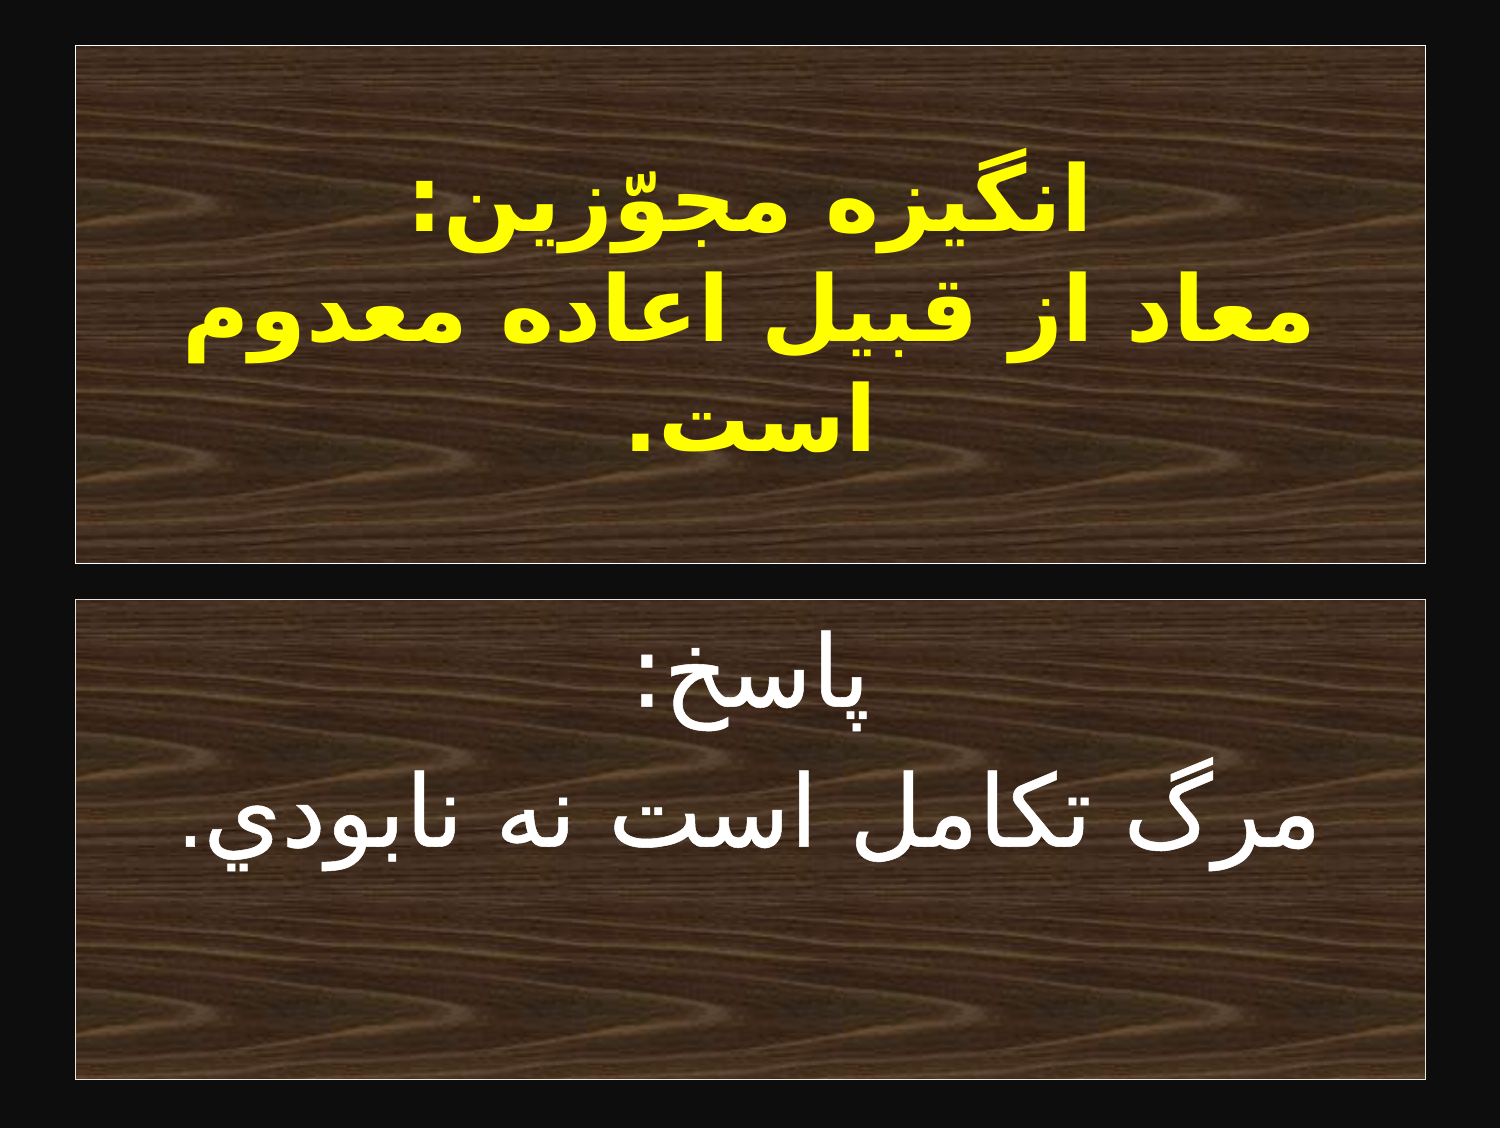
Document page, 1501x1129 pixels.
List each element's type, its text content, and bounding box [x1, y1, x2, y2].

list پاسخ: مرگ تكامل است نه نابودي. [75, 599, 1426, 1080]
title انگيزه مجوّزين: معاد از قبيل اعاده معدوم است. [75, 45, 1426, 564]
